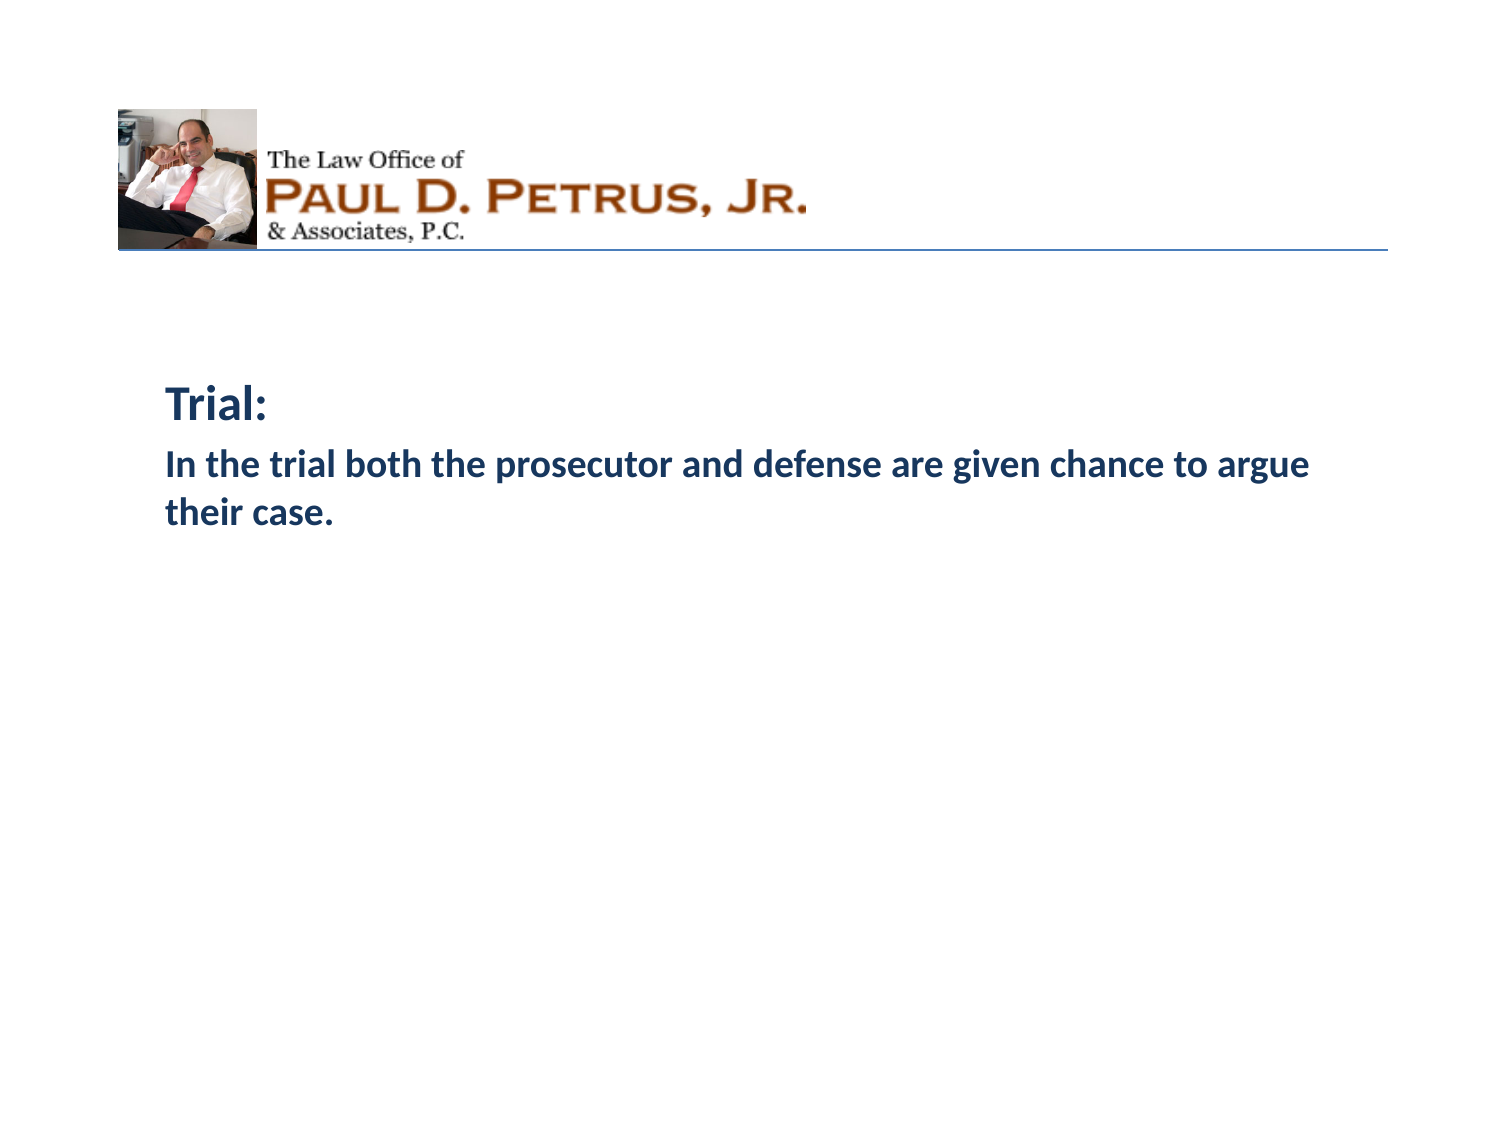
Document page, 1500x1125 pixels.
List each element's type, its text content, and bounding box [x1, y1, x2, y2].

picture [118, 109, 257, 249]
picture [266, 150, 806, 243]
list Trial: In the trial both the prosecutor and defense are given chance to argue their case. [150, 362, 1350, 900]
